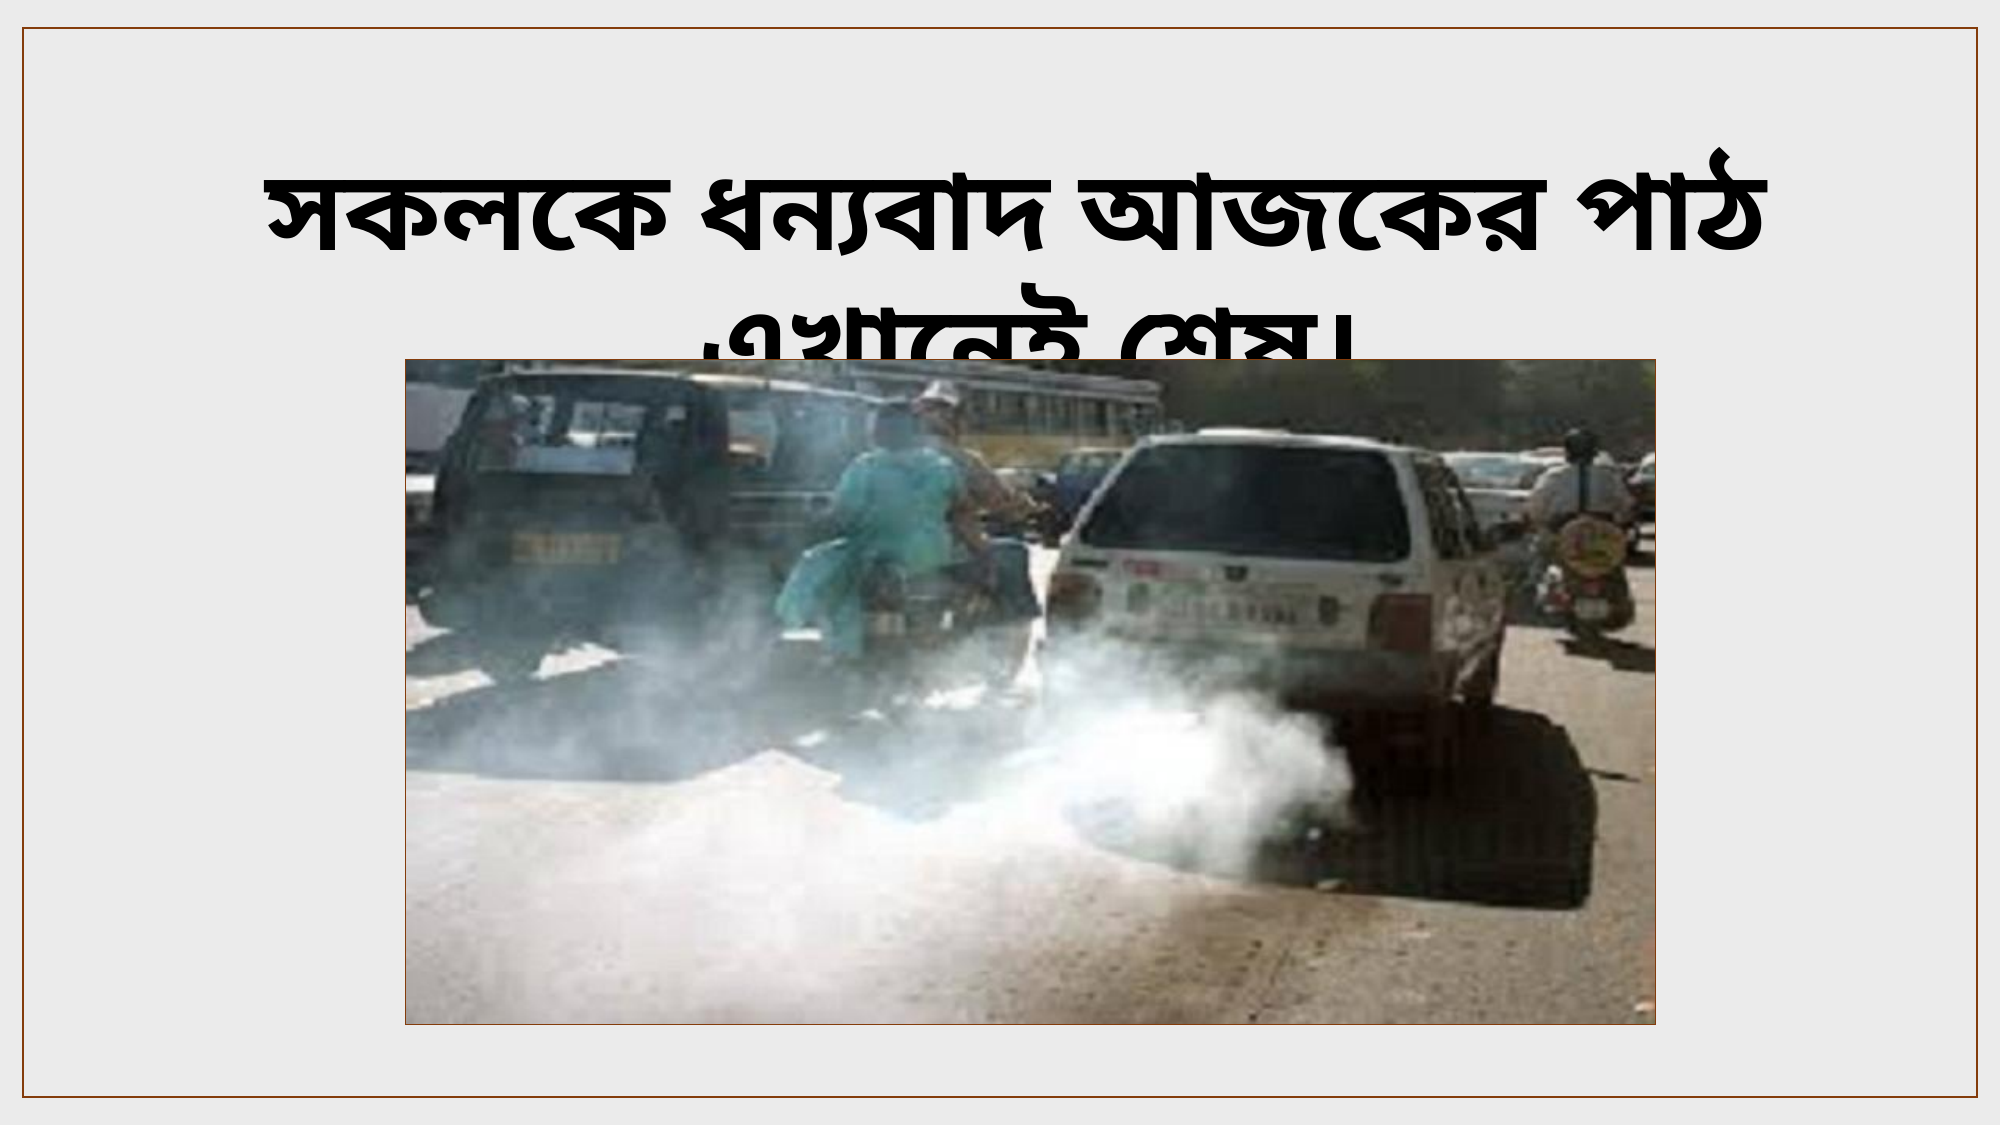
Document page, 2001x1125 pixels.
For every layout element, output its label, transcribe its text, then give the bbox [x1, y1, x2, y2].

text_box সকলকে ধন্যবাদ আজকের পাঠ এখানেই শেষ। [152, 130, 1910, 416]
picture [405, 359, 1656, 1025]
